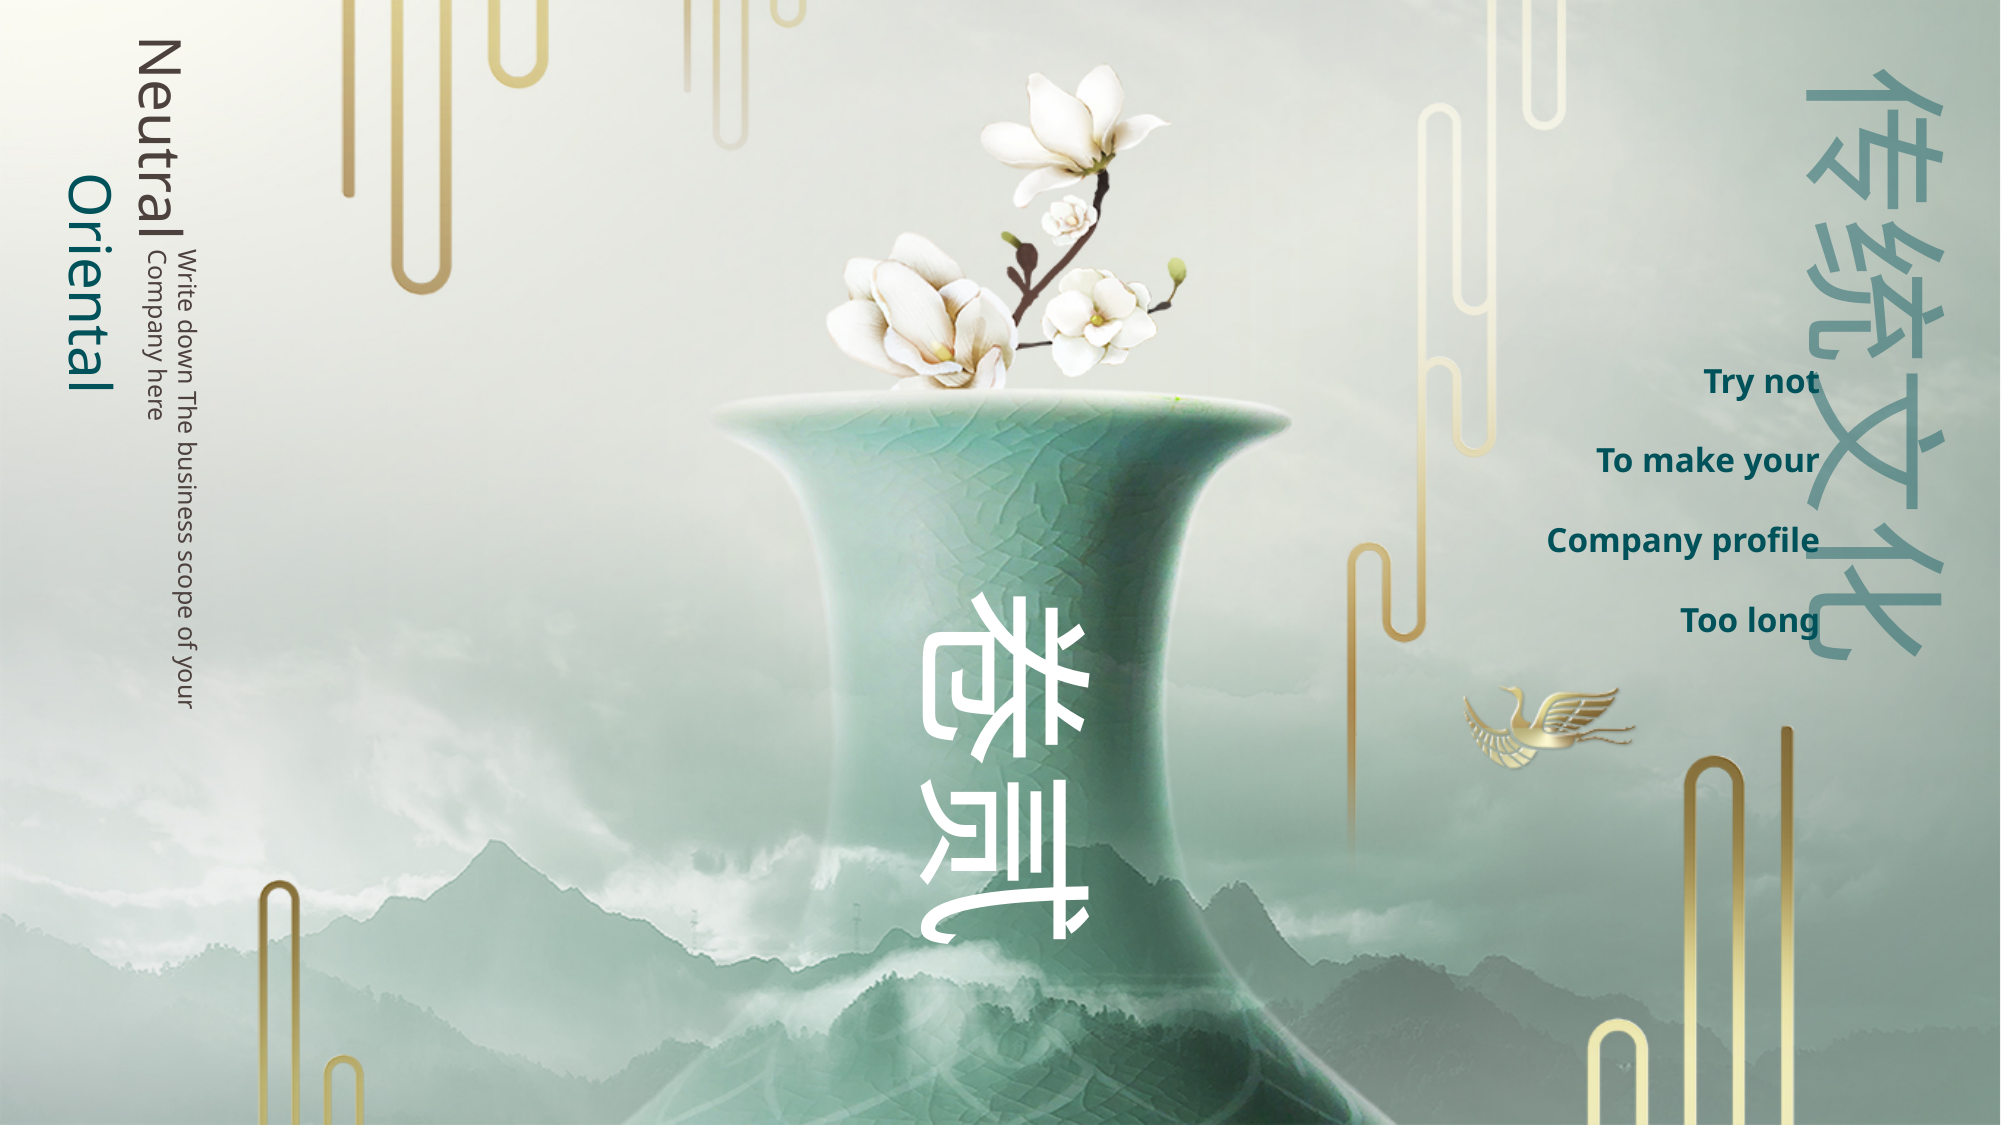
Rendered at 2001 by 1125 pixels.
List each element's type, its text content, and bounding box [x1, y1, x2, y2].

text_box Try not To make your Company profile Too long [1531, 312, 1836, 647]
text_box Neutral Oriental [50, 20, 206, 410]
text_box 卷贰 [873, 576, 1127, 962]
text_box Write down The business scope of your Company here [119, 235, 211, 1010]
text_box 传统文化 [1764, 55, 1977, 677]
picture [0, 0, 2001, 1125]
